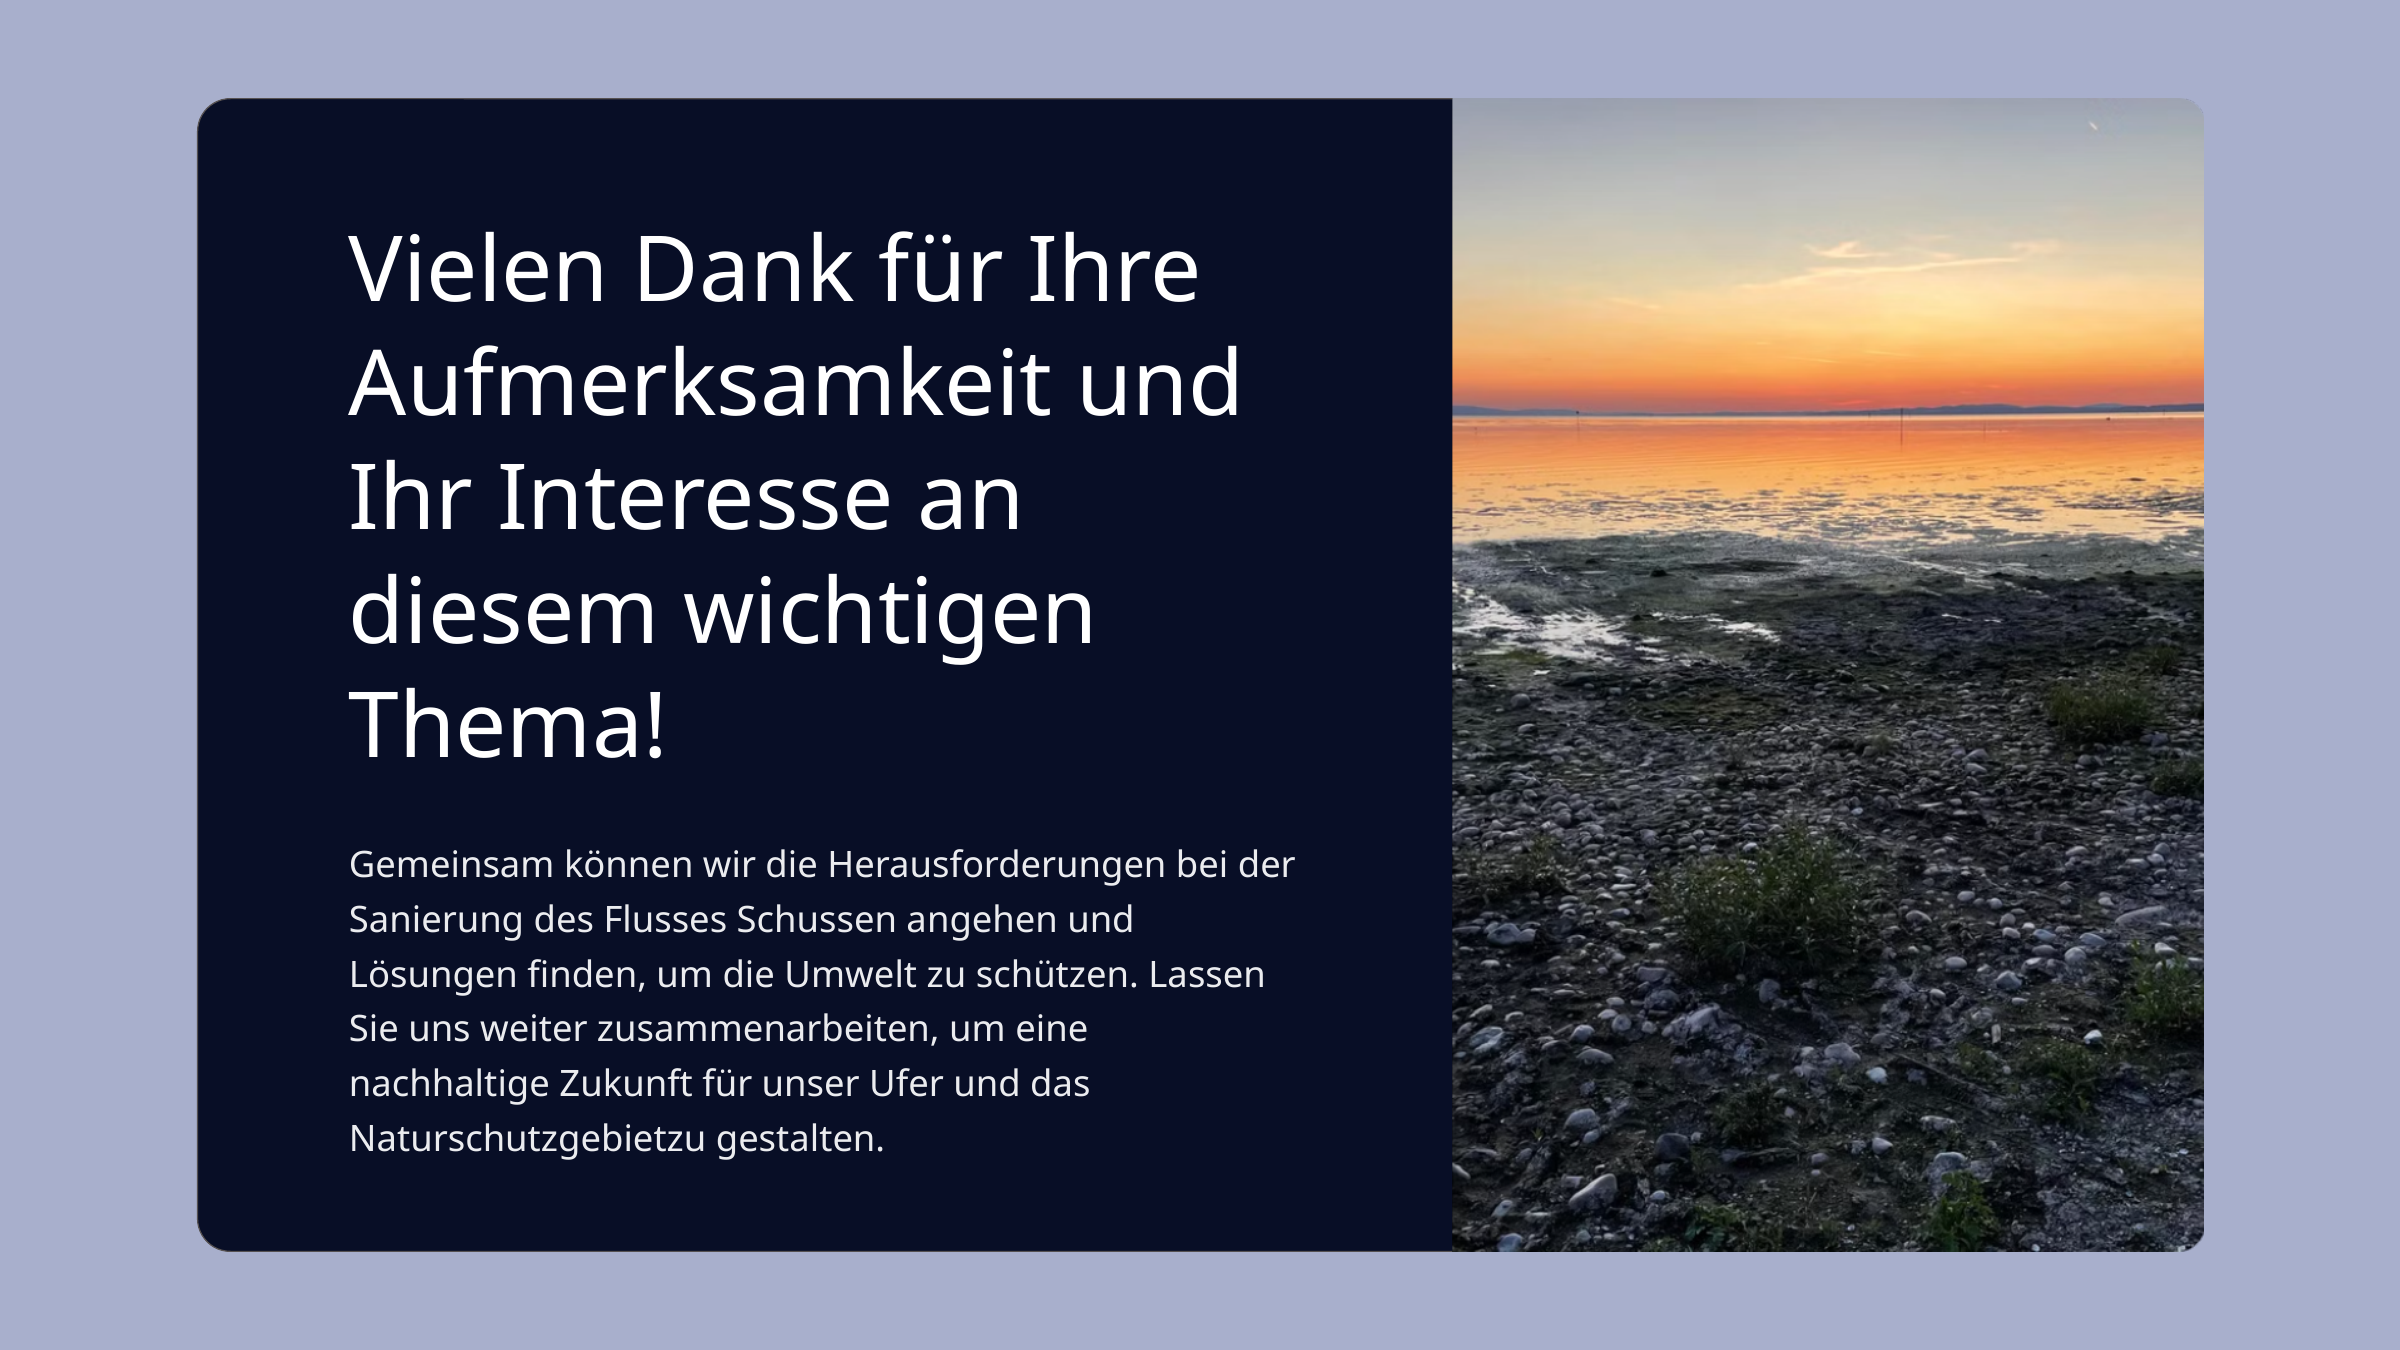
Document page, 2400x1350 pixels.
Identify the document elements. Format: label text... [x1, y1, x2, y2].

text_box [197, 98, 1451, 1252]
picture [1451, 98, 2204, 1252]
text_box [0, 0, 2400, 1350]
text_box Gemeinsam können wir die Herausforderungen bei der Sanierung des Flusses Schussen angehen und Lösungen finden, um die Umwelt zu schützen. Lassen Sie uns weiter zusammenarbeiten, um eine nachhaltige Zukunft für unser Ufer und das Naturschutzgebietzu gestalten. [334, 823, 1314, 1151]
text_box Vielen Dank für Ihre Aufmerksamkeit und Ihr Interesse an diesem wichtigen Thema! [334, 198, 1314, 769]
